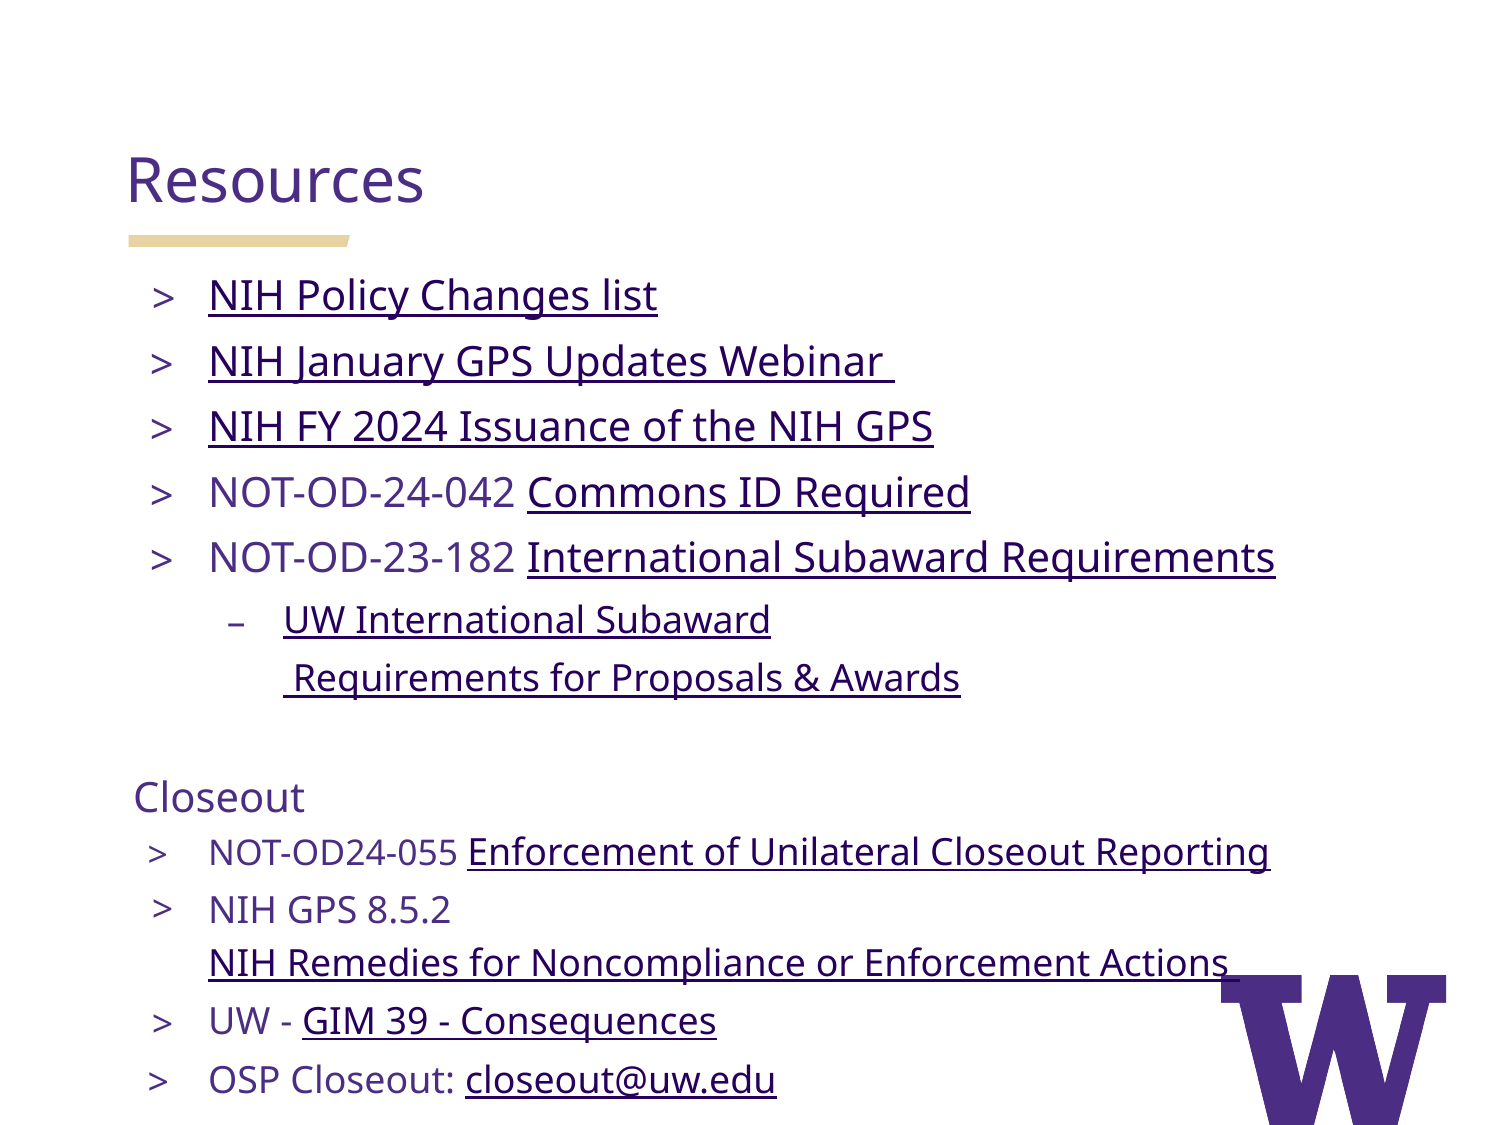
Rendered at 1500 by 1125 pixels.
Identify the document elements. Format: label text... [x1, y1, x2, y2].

picture [128, 235, 350, 245]
picture [1221, 975, 1447, 1125]
list Resources [110, 60, 1453, 224]
list NIH Policy Changes list NIH January GPS Updates Webinar NIH FY 2024 Issuance of the NIH GPS NOT-OD-24-042 Commons ID Required NOT-OD-23-182 International Subaward Requirements UW International Subaward Requirements for Proposals & Awards Closeout NOT-OD24-055 Enforcement of Unilateral Closeout Reporting NIH GPS 8.5.2 NIH Remedies for Noncompliance or Enforcement Actions UW - GIM 39 - Consequences OSP Closeout: closeout@uw.edu [118, 245, 1396, 905]
